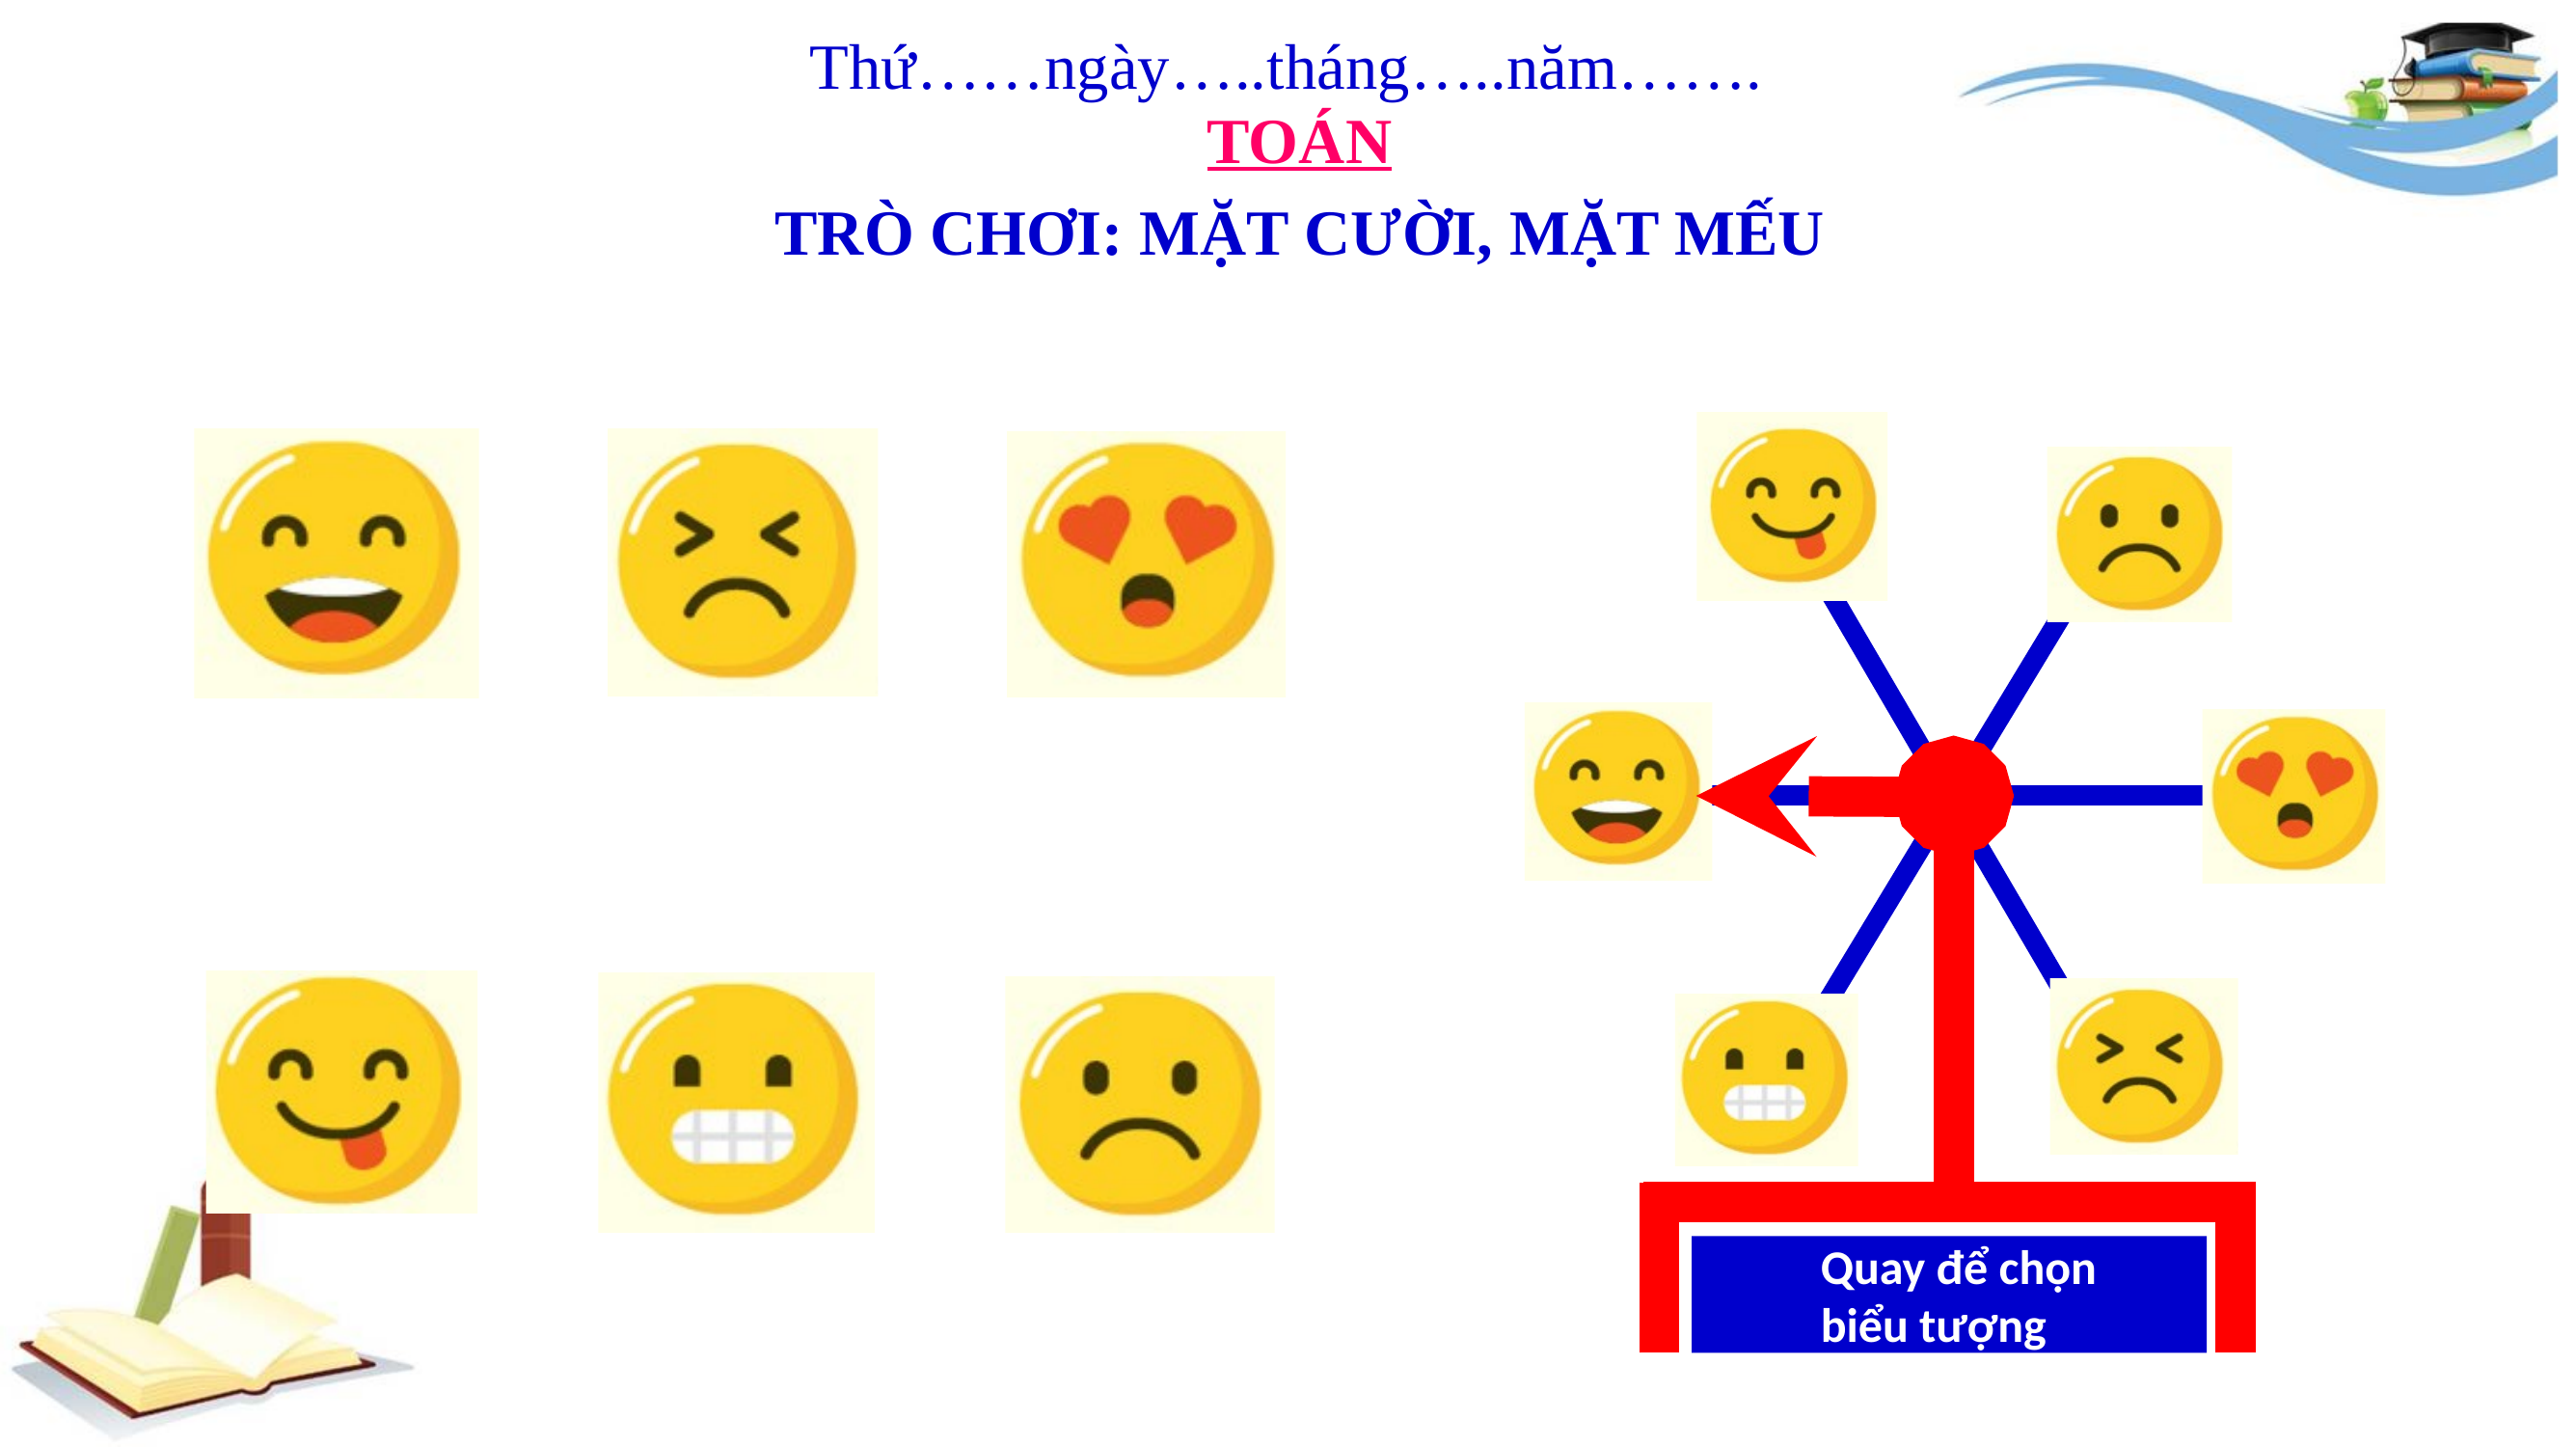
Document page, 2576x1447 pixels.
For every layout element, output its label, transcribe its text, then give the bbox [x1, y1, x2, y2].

text_box TRÒ CHƠI: MẶT CƯỜI, MẶT MẾU [723, 179, 1878, 280]
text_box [792, 17, 1782, 185]
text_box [1642, 795, 2256, 1353]
picture [0, 0, 2576, 1447]
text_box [1524, 412, 2386, 1167]
